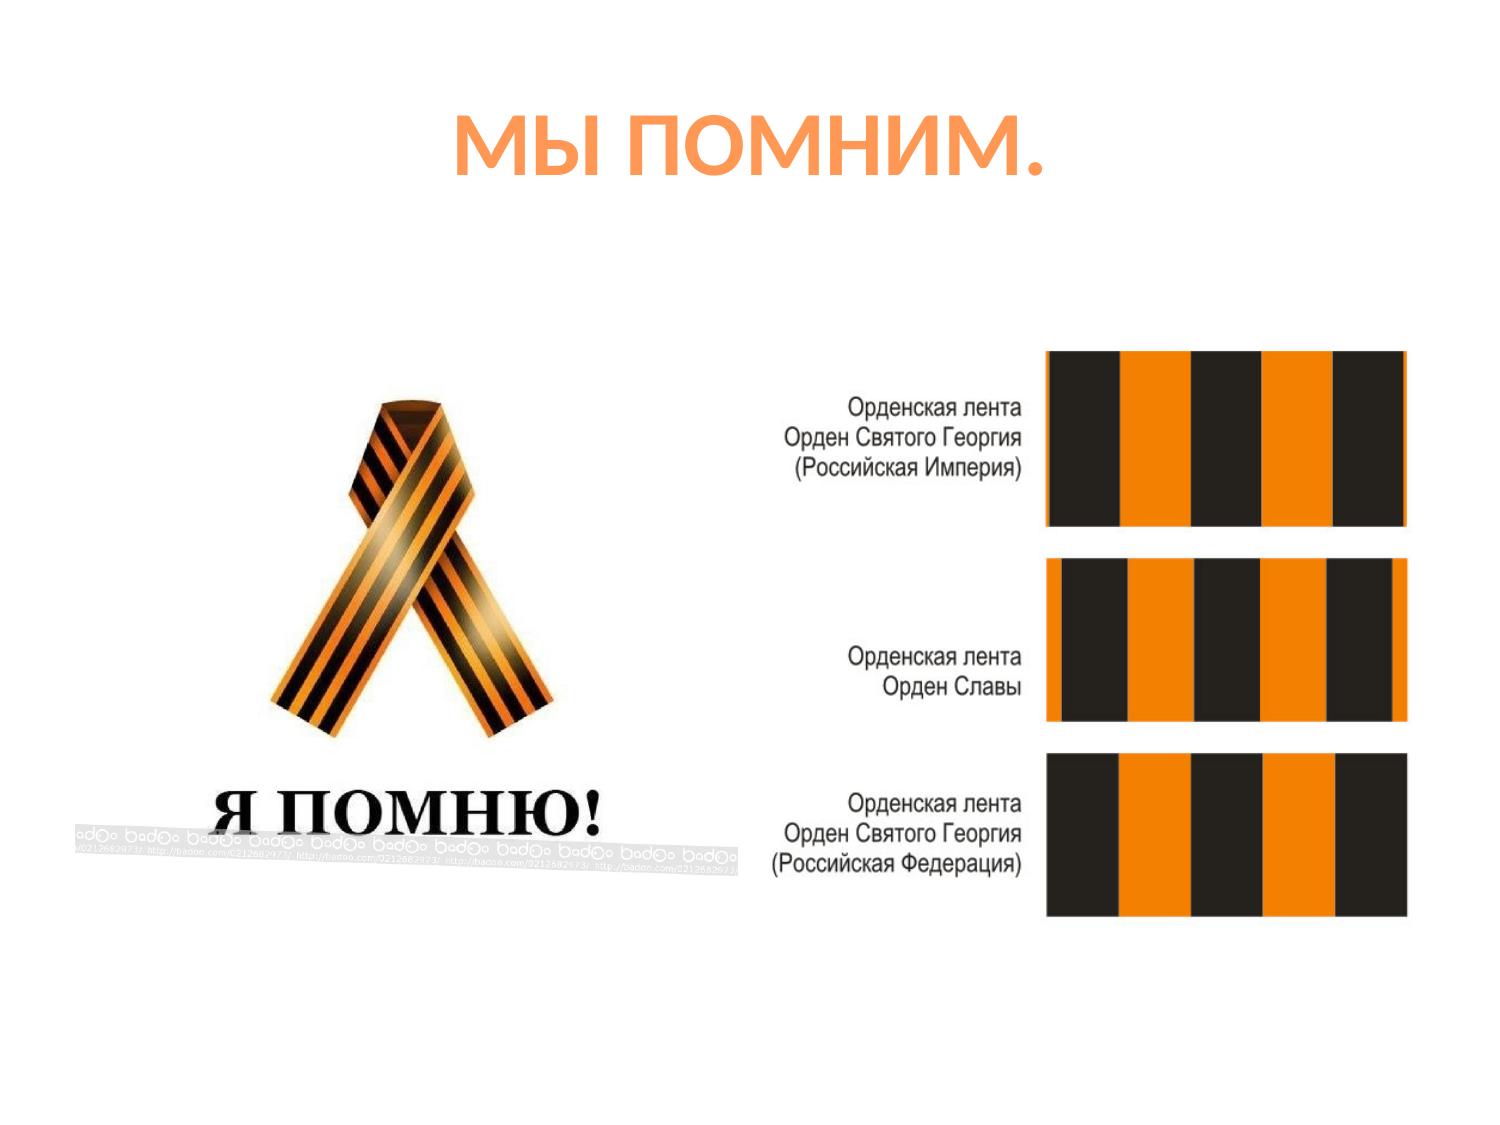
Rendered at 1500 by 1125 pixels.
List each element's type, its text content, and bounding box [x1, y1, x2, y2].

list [762, 332, 1426, 935]
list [74, 384, 738, 883]
title МЫ ПОМНИМ. [75, 45, 1425, 233]
